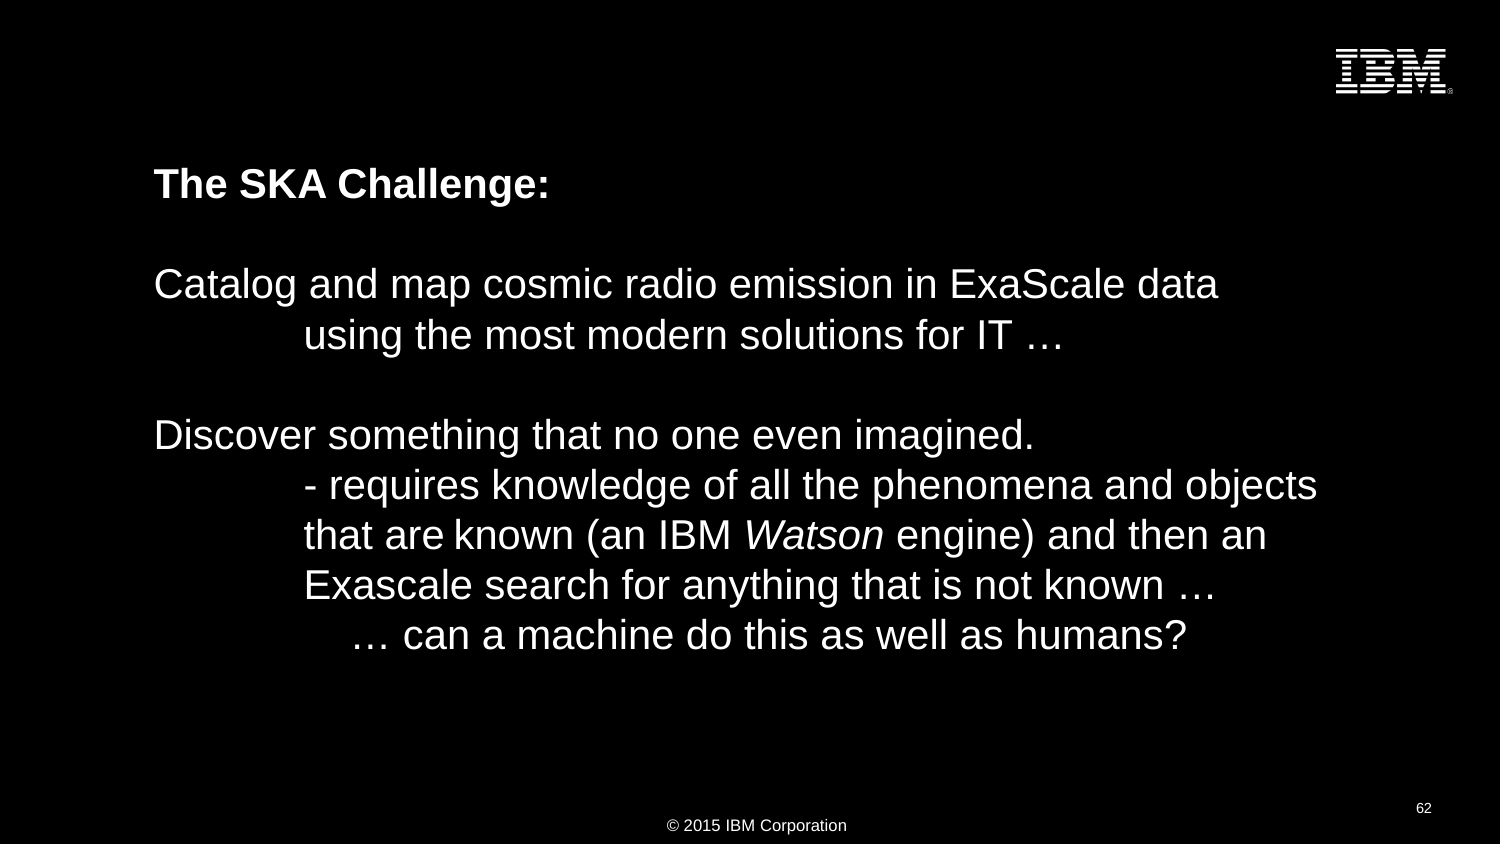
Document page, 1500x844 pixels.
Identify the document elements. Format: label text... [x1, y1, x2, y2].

picture [1313, 26, 1478, 119]
slide_number 62 [1400, 791, 1500, 844]
text_box The SKA Challenge: Catalog and map cosmic radio emission in ExaScale data using the most modern solutions for IT … Discover something that no one even imagined. - requires knowledge of all the phenomena and objects that are known (an IBM Watson engine) and then an Exascale search for anything that is not known … … can a machine do this as well as humans? [138, 149, 1345, 665]
